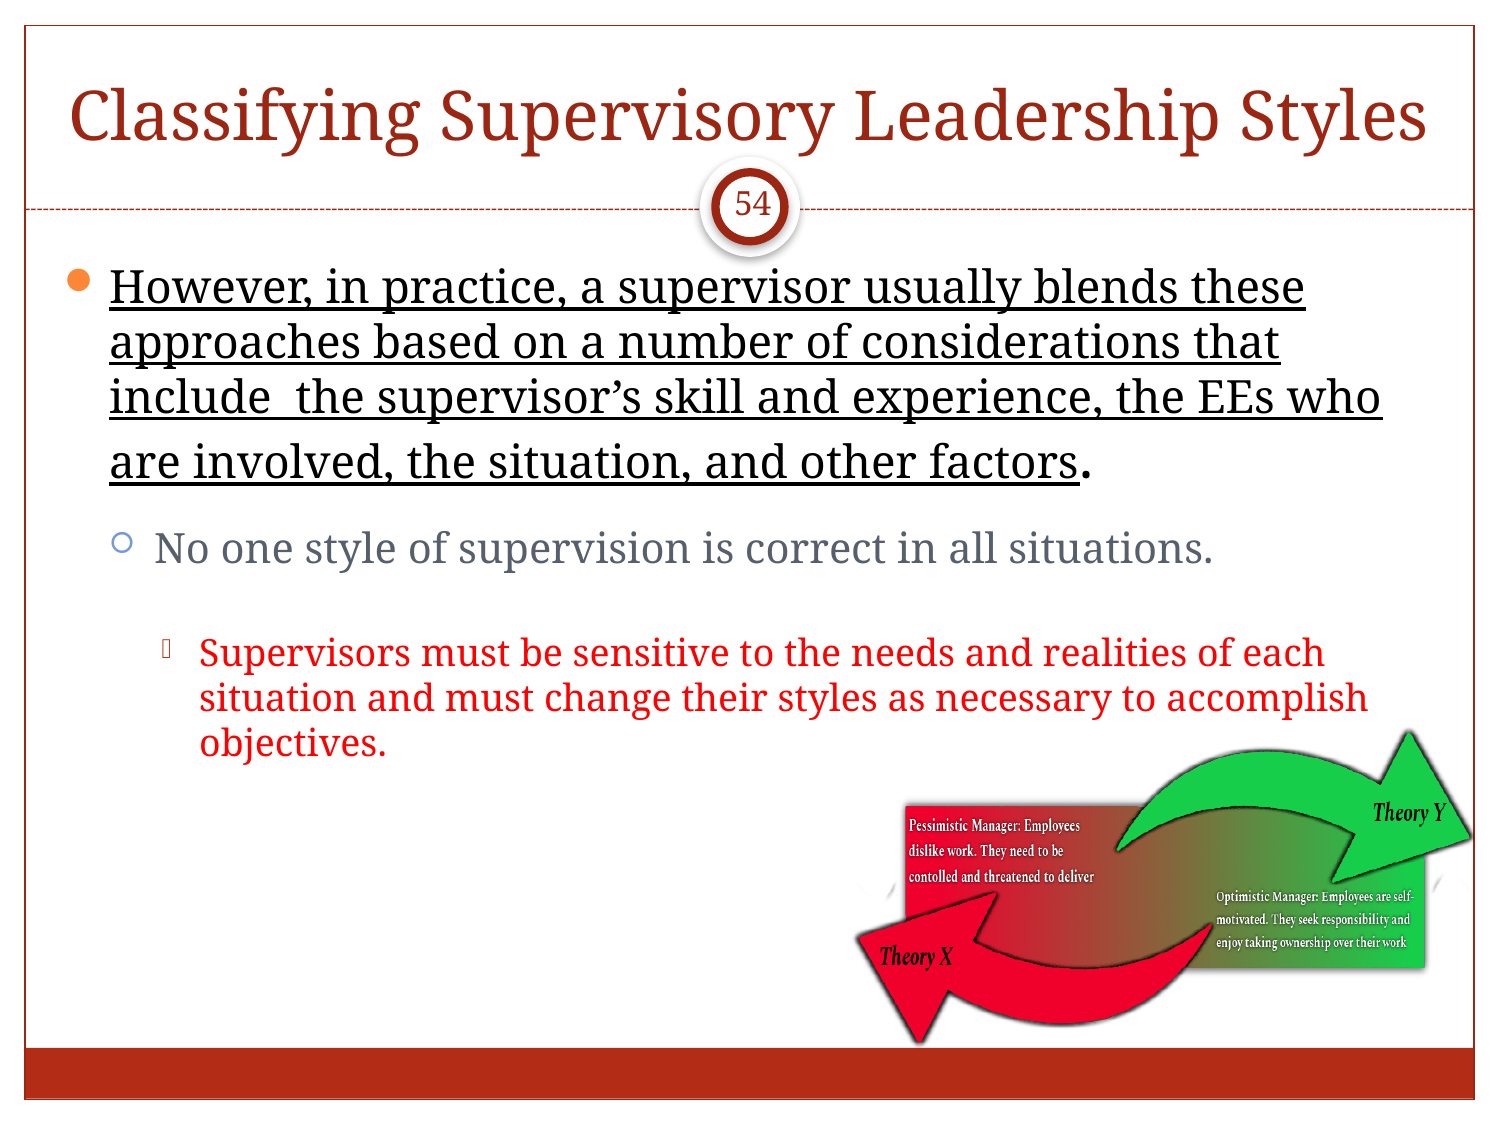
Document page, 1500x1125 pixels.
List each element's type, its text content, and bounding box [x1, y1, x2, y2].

title Classifying Supervisory Leadership Styles [49, 37, 1450, 162]
slide_number 54 [715, 168, 791, 241]
list However, in practice, a supervisor usually blends these approaches based on a number of considerations that include the supervisor’s skill and experience, the EEs who are involved, the situation, and other factors. No one style of supervision is correct in all situations. Supervisors must be sensitive to the needs and realities of each situation and must change their styles as necessary to accomplish objectives. [49, 250, 1445, 1001]
picture [849, 712, 1476, 1066]
